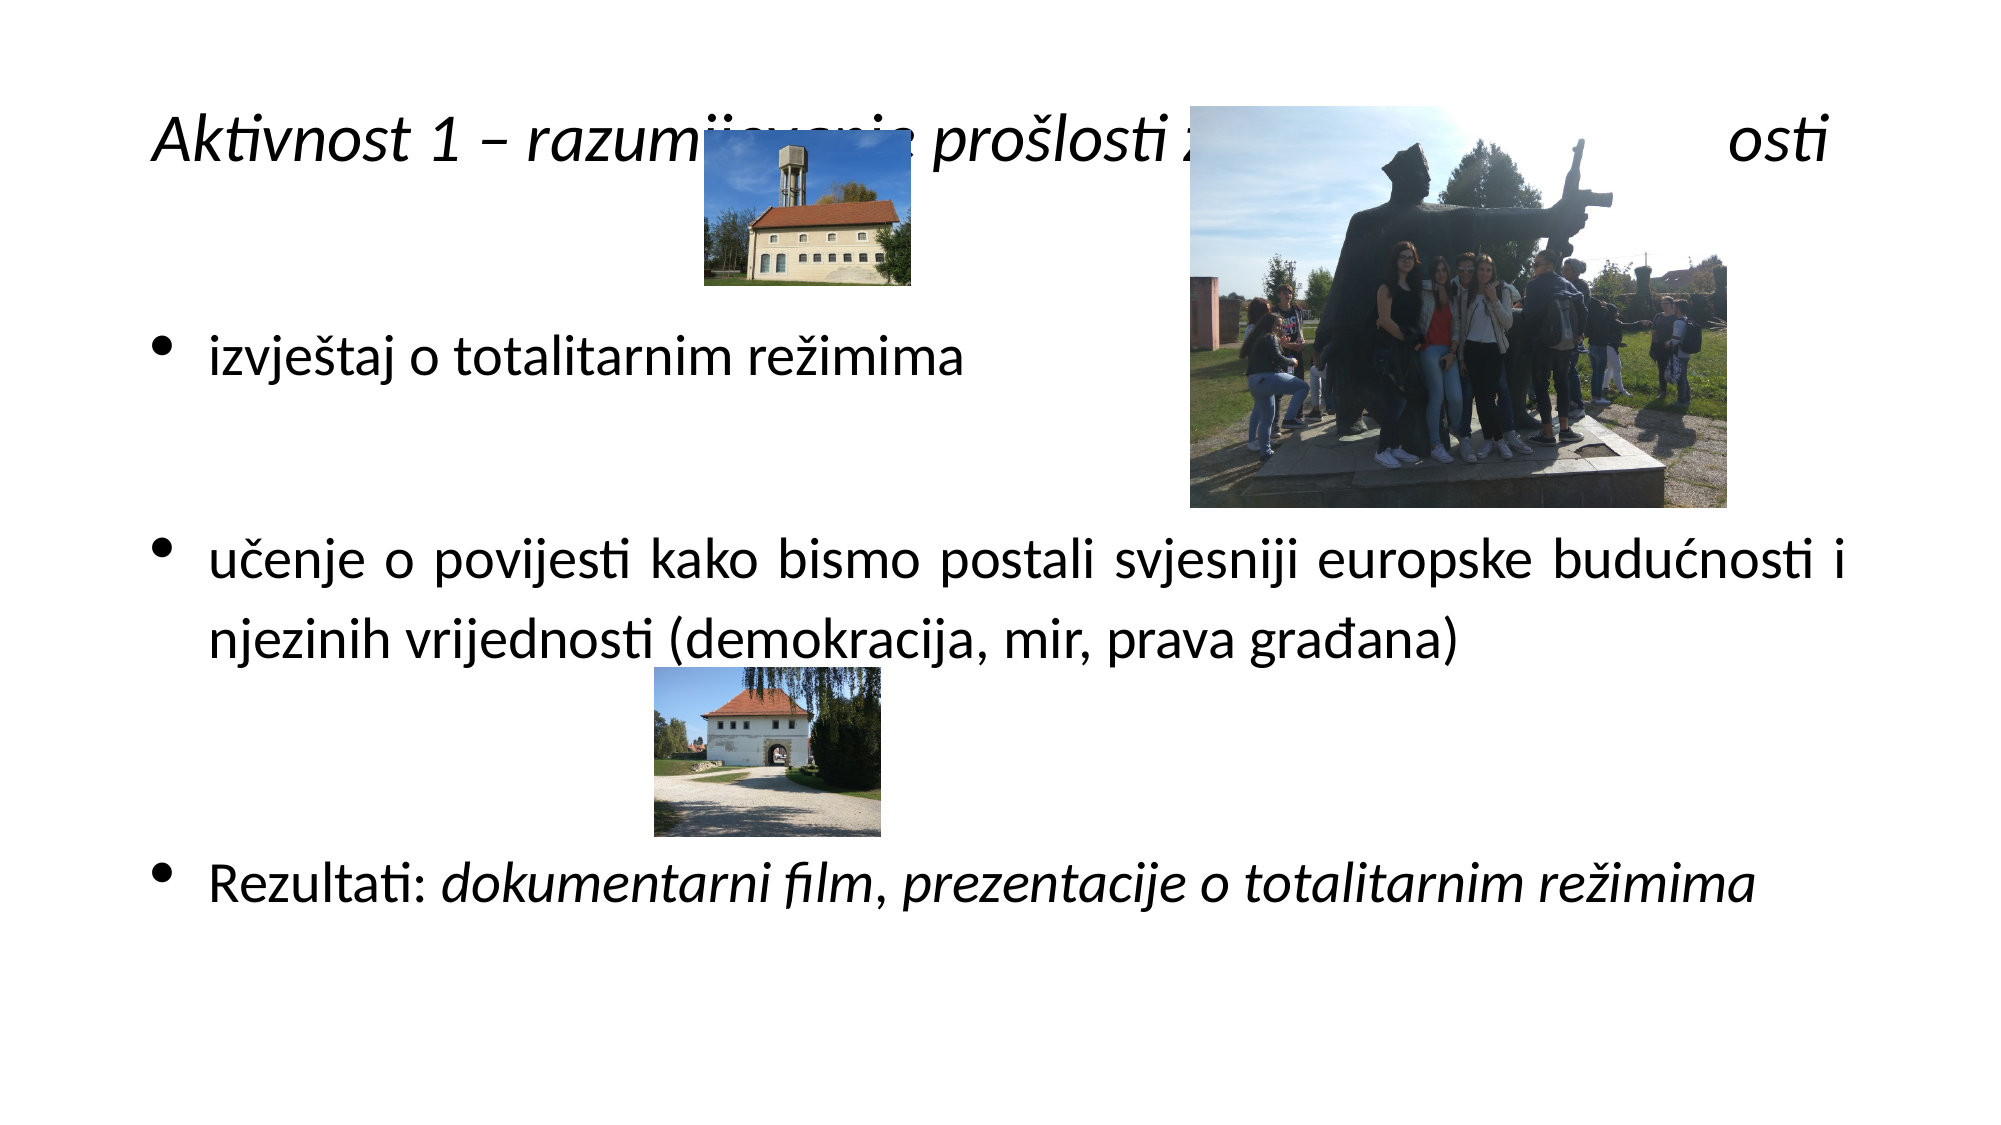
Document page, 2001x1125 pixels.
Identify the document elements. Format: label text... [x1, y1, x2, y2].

picture [704, 130, 911, 286]
title Aktivnost 1 – razumijevanje prošlosti za građenje budućnosti [137, 59, 1863, 278]
picture [1190, 106, 1727, 508]
picture [654, 667, 881, 837]
list izvještaj o totalitarnim režimima učenje o povijesti kako bismo postali svjesniji europske budućnosti i njezinih vrijednosti (demokracija, mir, prava građana) Rezultati: dokumentarni film, prezentacije o totalitarnim režimima [137, 299, 1863, 1014]
